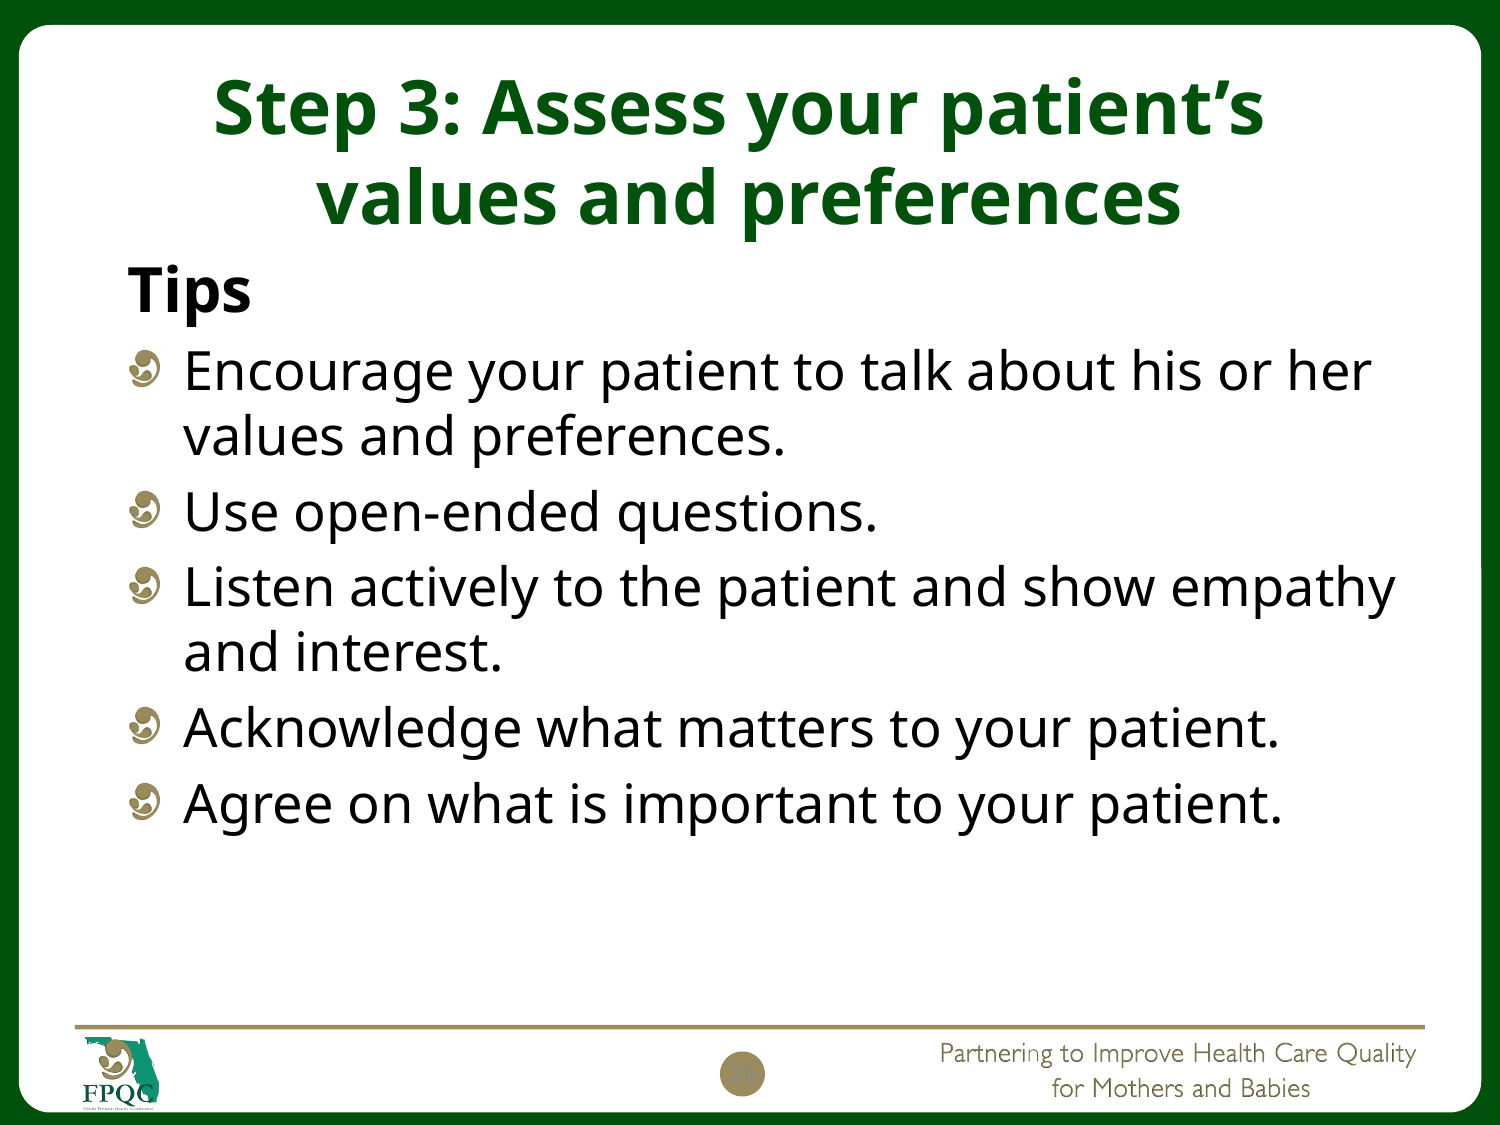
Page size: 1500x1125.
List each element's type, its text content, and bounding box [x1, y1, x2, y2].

slide_number 26 [712, 1050, 775, 1103]
picture [127, 566, 168, 605]
picture [937, 1037, 1425, 1105]
picture [82, 1037, 163, 1112]
title Step 3: Assess your patient’s values and preferences [74, 56, 1425, 244]
list Tips Encourage your patient to talk about his or her values and preferences. Use open-ended questions. Listen actively to the patient and show empathy and interest. Acknowledge what matters to your patient. Agree on what is important to your patient. [112, 244, 1425, 986]
picture [127, 349, 168, 388]
picture [127, 782, 168, 821]
picture [127, 490, 168, 529]
picture [127, 706, 168, 745]
